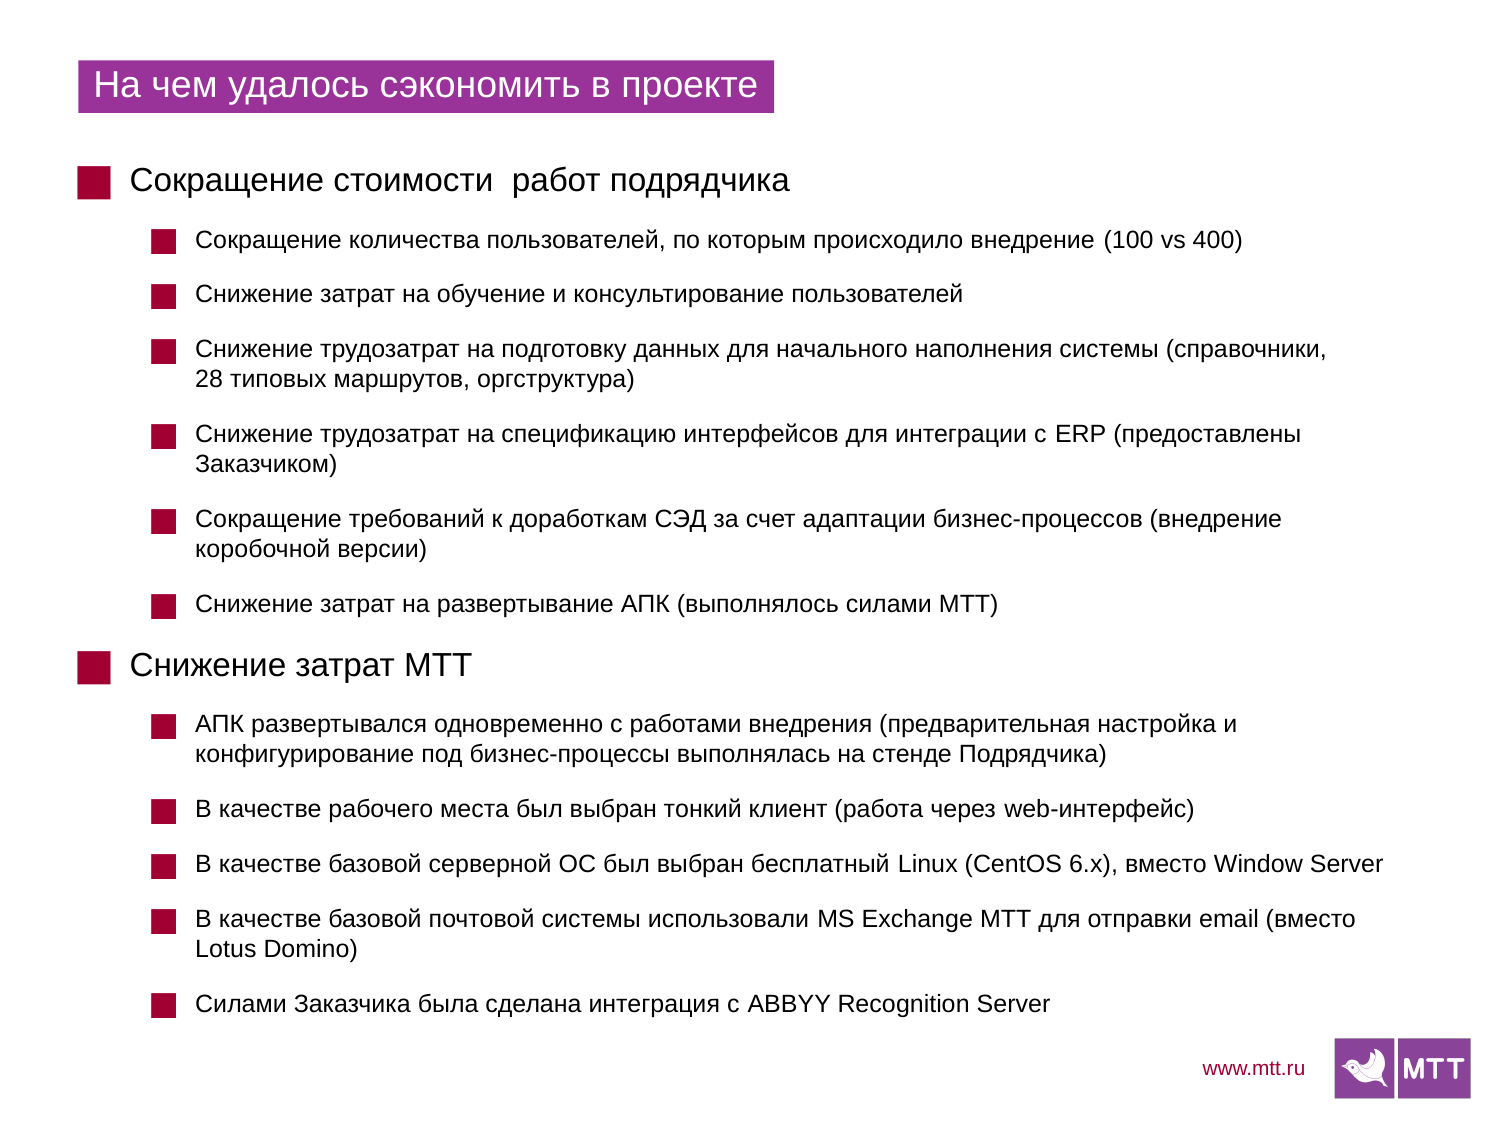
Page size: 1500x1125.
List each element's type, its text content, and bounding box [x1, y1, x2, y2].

text_box На чем удалось сэкономить в проекте [78, 60, 775, 113]
text_box Сокращение стоимости работ подрядчика Сокращение количества пользователей, по которым происходило внедрение (100 vs 400) Снижение затрат на обучение и консультирование пользователей Снижение трудозатрат на подготовку данных для начального наполнения системы (справочники, 28 типовых маршрутов, оргструктура) Снижение трудозатрат на спецификацию интерфейсов для интеграции с ERP (предоставлены Заказчиком) Сокращение требований к доработкам СЭД за счет адаптации бизнес-процессов (внедрение коробочной версии) Снижение затрат на развертывание АПК (выполнялось силами МТТ) Снижение затрат МТТ АПК развертывался одновременно с работами внедрения (предварительная настройка и конфигурирование под бизнес-процессы выполнялась на стенде Подрядчика) В качестве рабочего места был выбран тонкий клиент (работа через web-интерфейс) В качестве базовой серверной ОС был выбран бесплатный Linux (CentOS 6.x), вместо Window Server В качестве базовой почтовой системы использовали MS Exchange MTT для отправки email (вместо Lotus Domino) Силами Заказчика была сделана интеграция с ABBYY Recognition Server [73, 158, 1424, 814]
